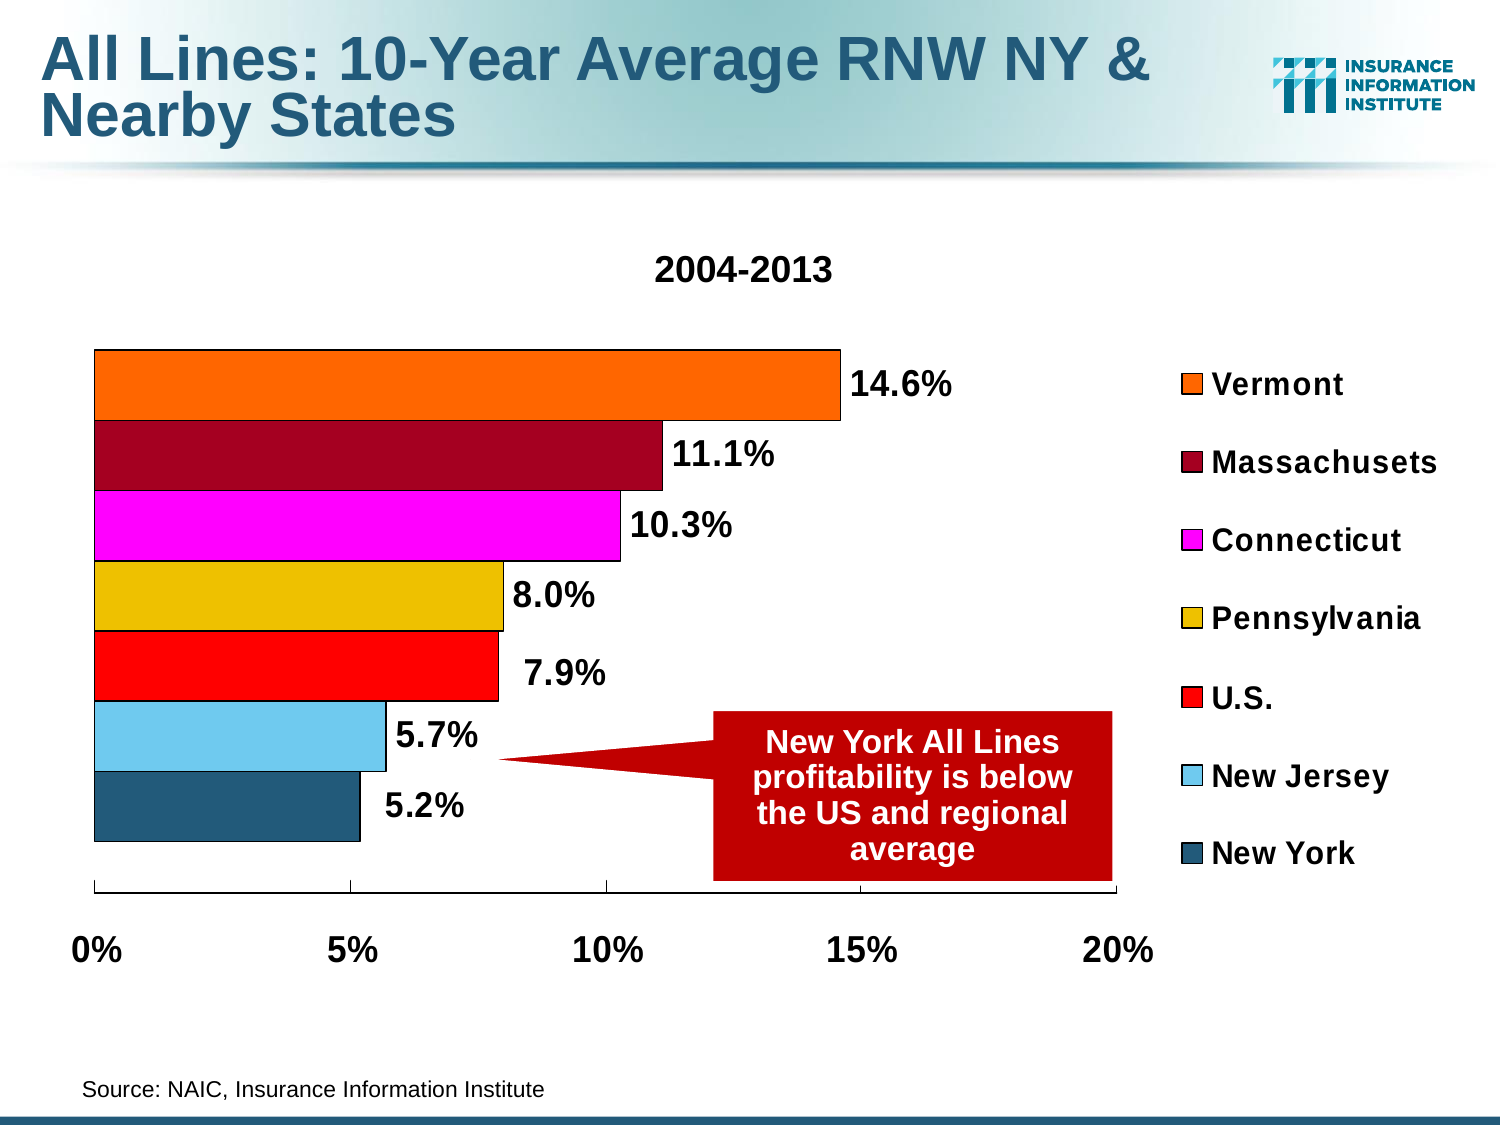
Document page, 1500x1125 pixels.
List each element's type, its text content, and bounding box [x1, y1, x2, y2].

picture [0, 0, 1500, 189]
text_box 2004-2013 [99, 237, 1388, 273]
text_box Source: NAIC, Insurance Information Institute [0, 1077, 1242, 1125]
title All Lines: 10-Year Average RNW NY & Nearby States [33, 28, 1308, 155]
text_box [46, 275, 1493, 1050]
